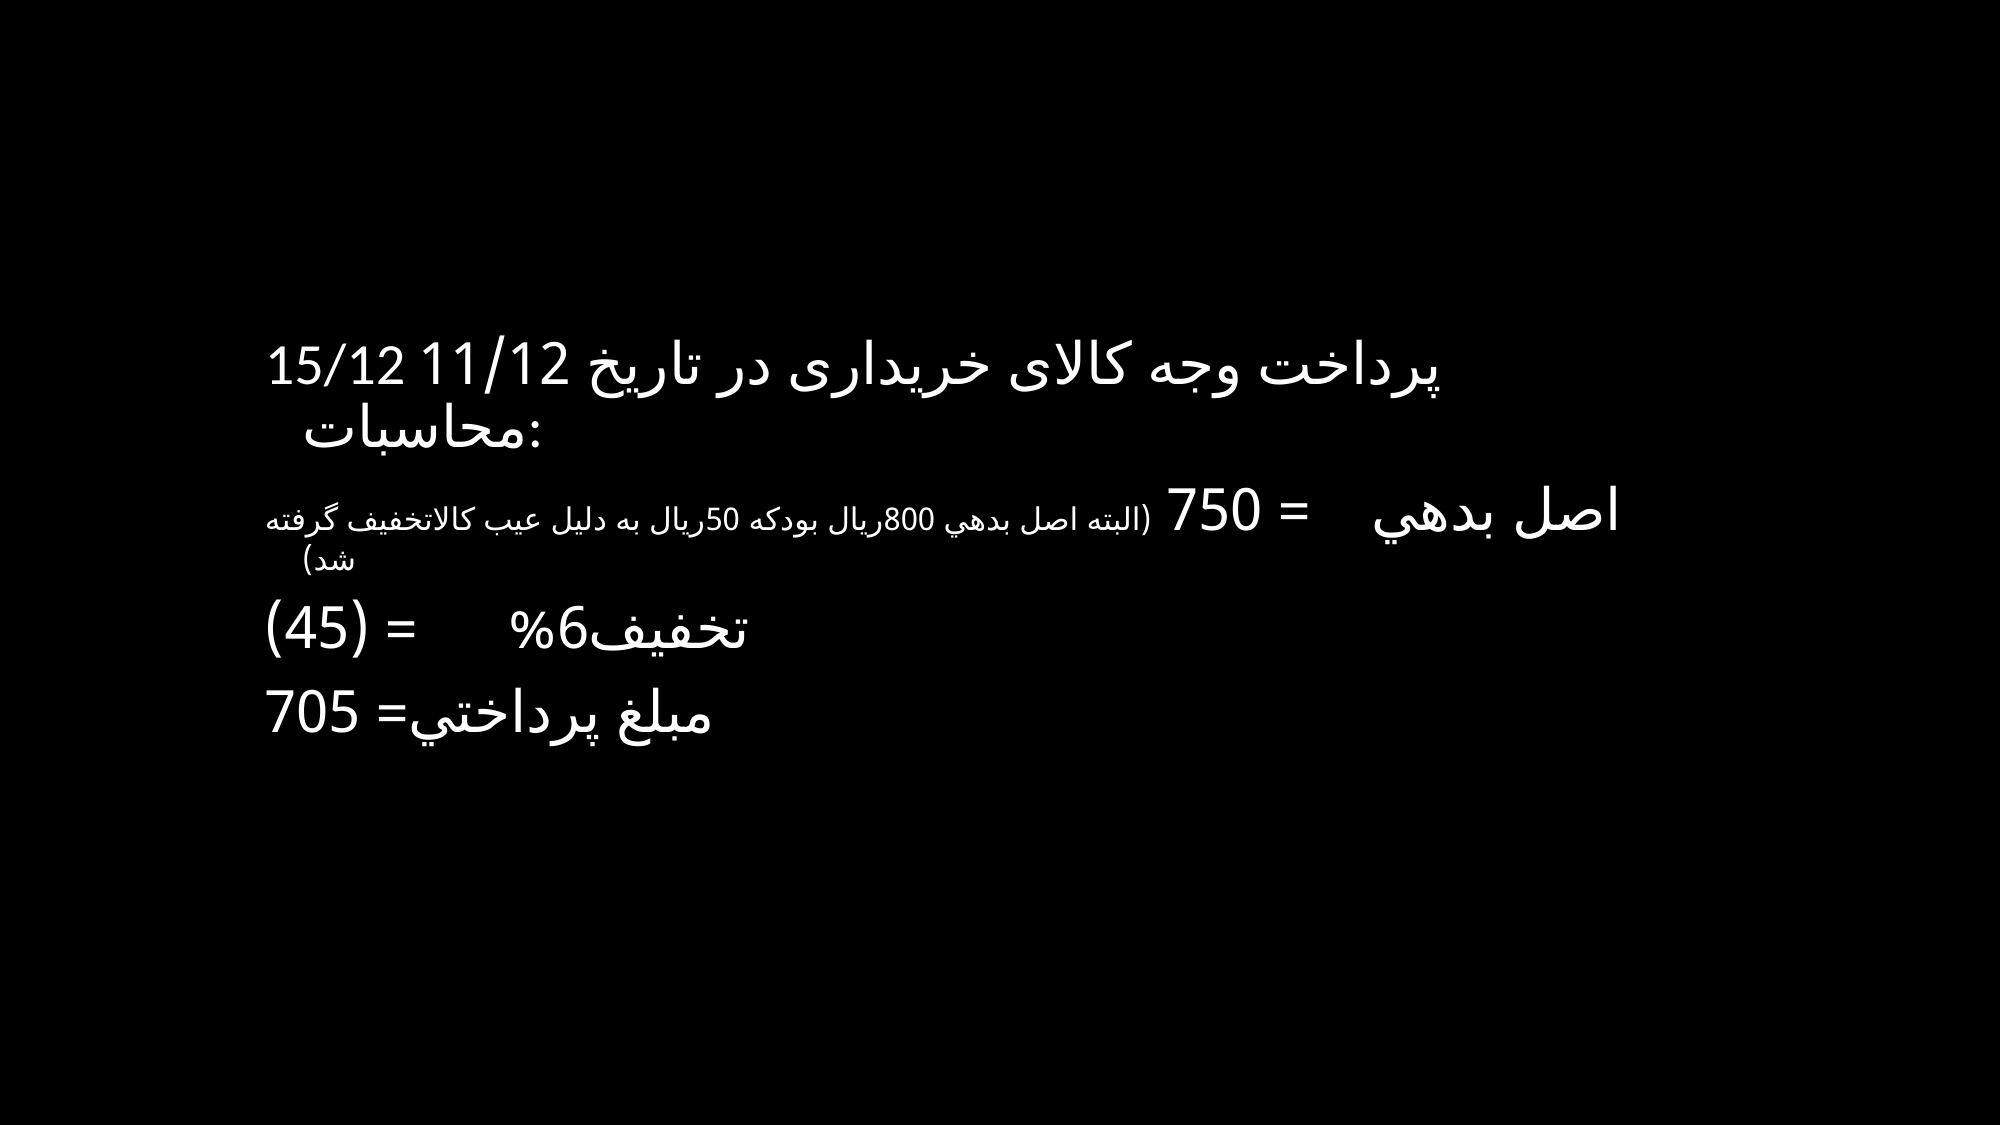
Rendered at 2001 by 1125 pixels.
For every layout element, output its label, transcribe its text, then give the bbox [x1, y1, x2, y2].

list 15/12 پرداخت وجه كالای خريداری در تاريخ 11/12 محاسبات: اصل بدهي = 750 (البته اصل بدهي 800ريال بودکه 50ريال به دليل عيب کالاتخفيف گرفته شد) تخفيف6% = (45) مبلغ پرداختي= 705 [249, 326, 1638, 789]
